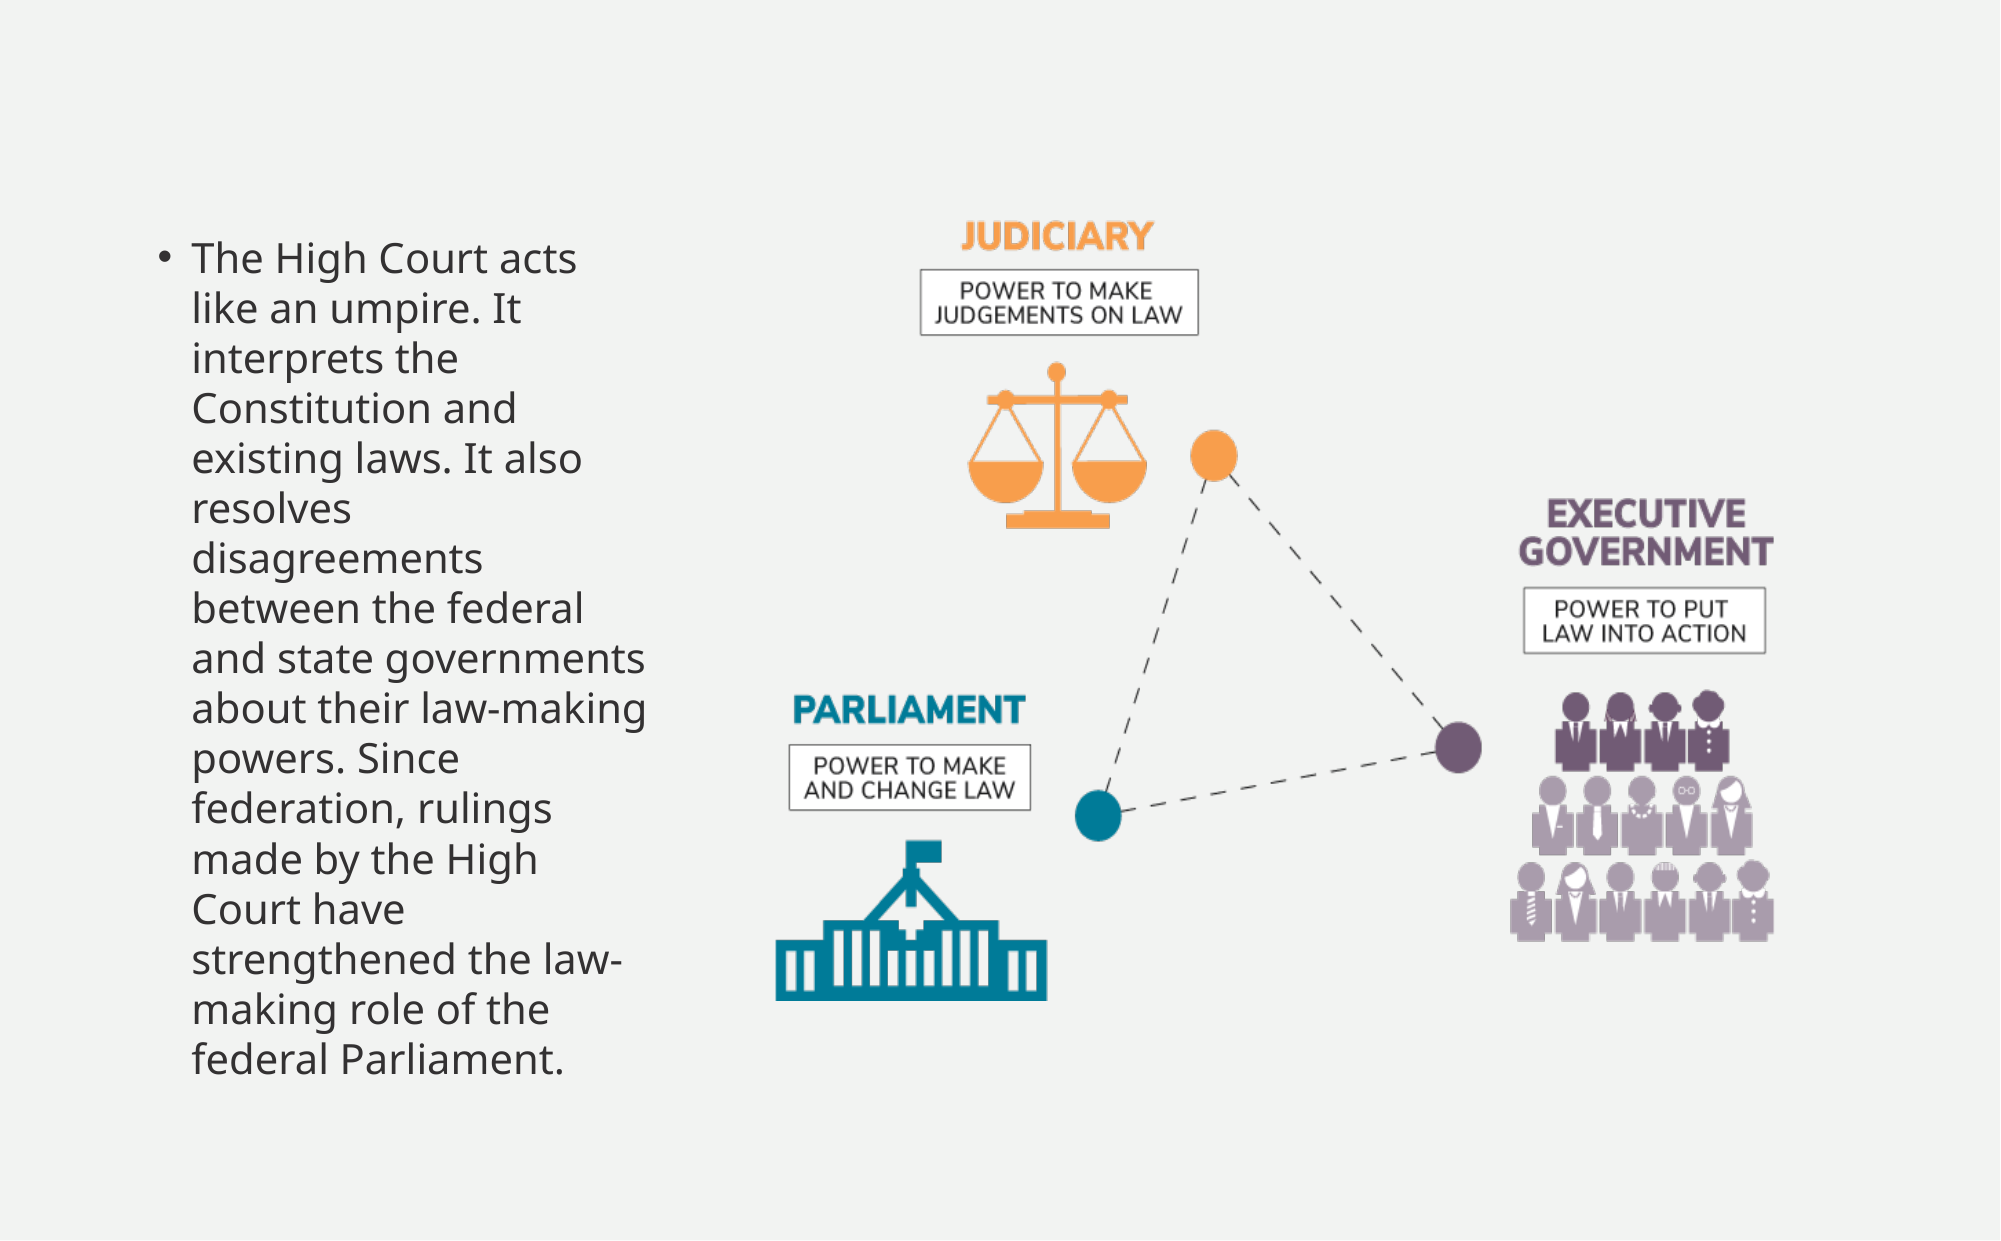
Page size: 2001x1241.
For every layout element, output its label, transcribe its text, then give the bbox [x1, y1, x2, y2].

text_box The High Court acts like an umpire. It interprets the Constitution and existing laws. It also resolves disagreements between the federal and state governments about their law-making powers. Since federation, rulings made by the High Court have strengthened the law-making role of the federal Parliament. [142, 223, 666, 1170]
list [775, 208, 1775, 1001]
